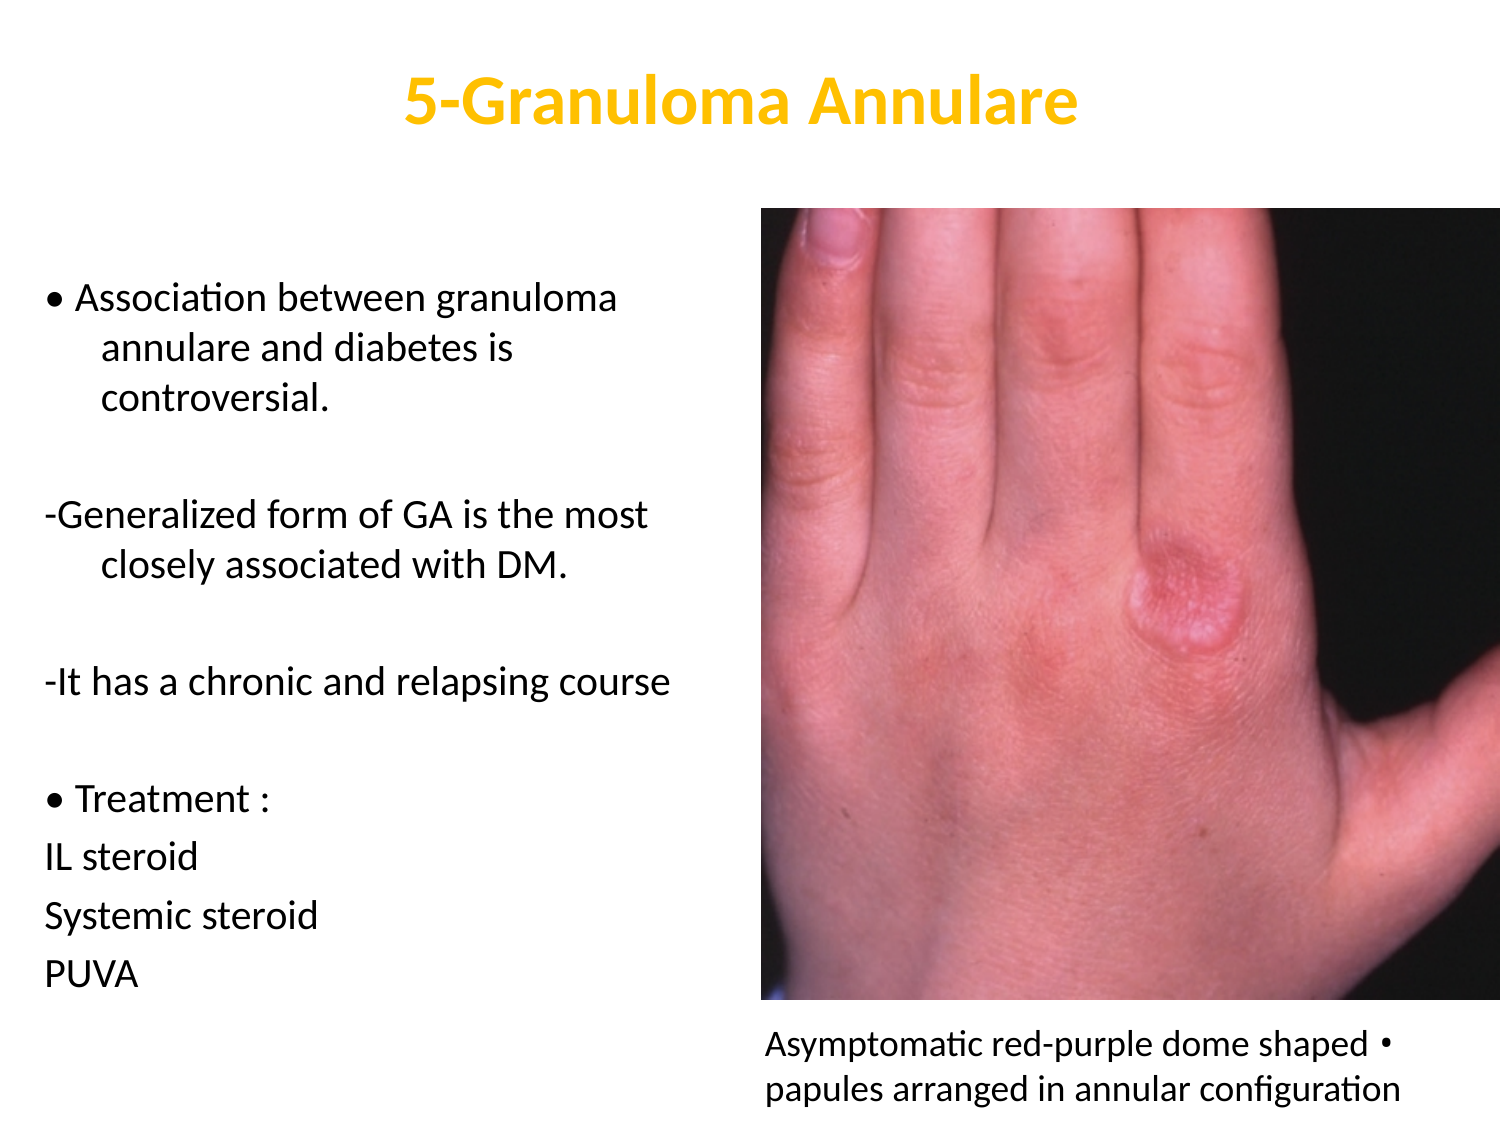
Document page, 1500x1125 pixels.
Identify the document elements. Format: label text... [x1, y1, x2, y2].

list • Association between granuloma annulare and diabetes is controversial. -Generalized form of GA is the most closely associated with DM. -It has a chronic and relapsing course • Treatment : IL steroid Systemic steroid PUVA [29, 262, 738, 1083]
text_box • Asymptomatic red-purple dome shaped papules arranged in annular configuration [749, 1011, 1500, 1117]
picture [761, 207, 1500, 1000]
title 5-Granuloma Annulare [75, 45, 1425, 233]
